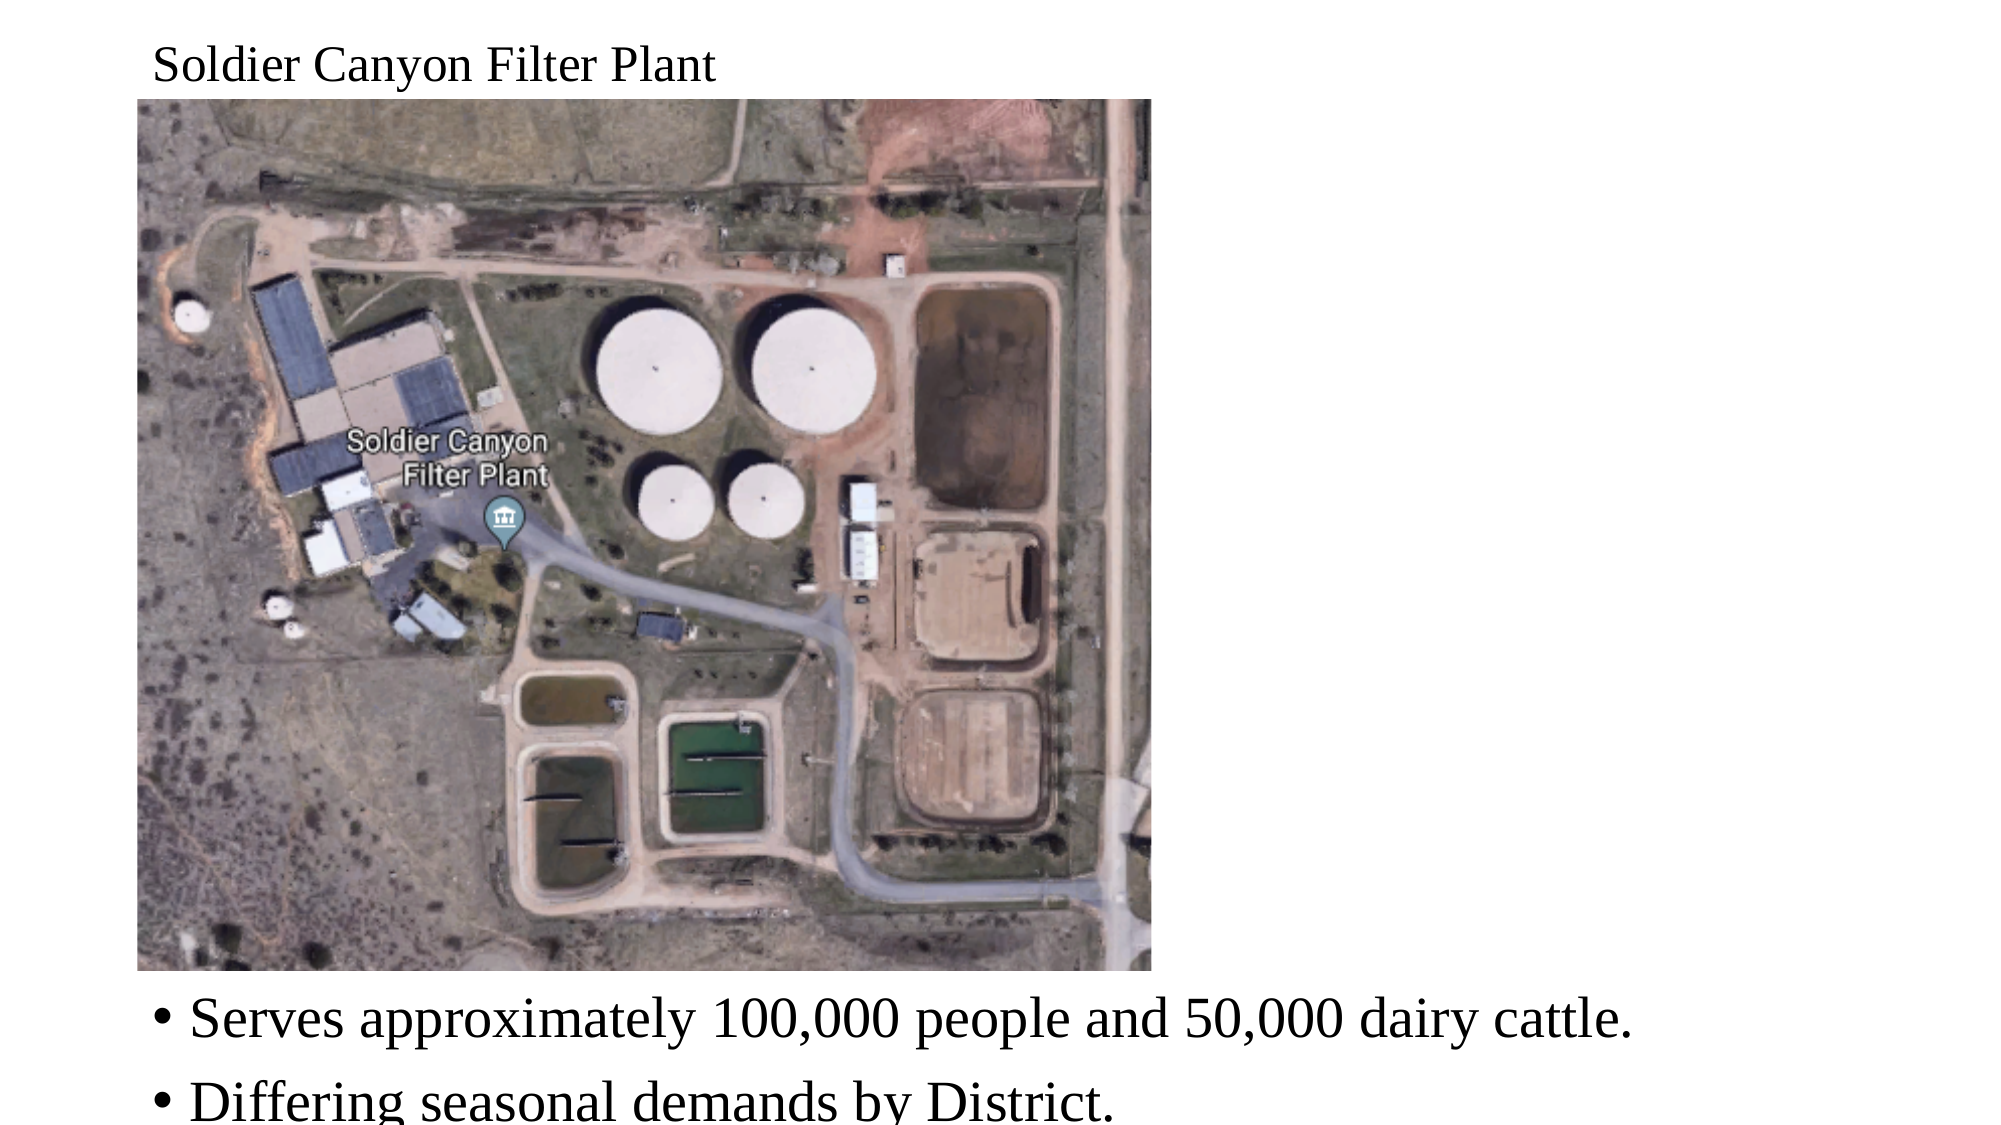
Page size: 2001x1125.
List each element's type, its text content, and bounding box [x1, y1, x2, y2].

list Serves approximately 100,000 people and 50,000 dairy cattle. Differing seasonal demands by District. [137, 888, 1863, 1125]
picture [137, 99, 1152, 971]
title Soldier Canyon Filter Plant [137, 32, 1336, 100]
